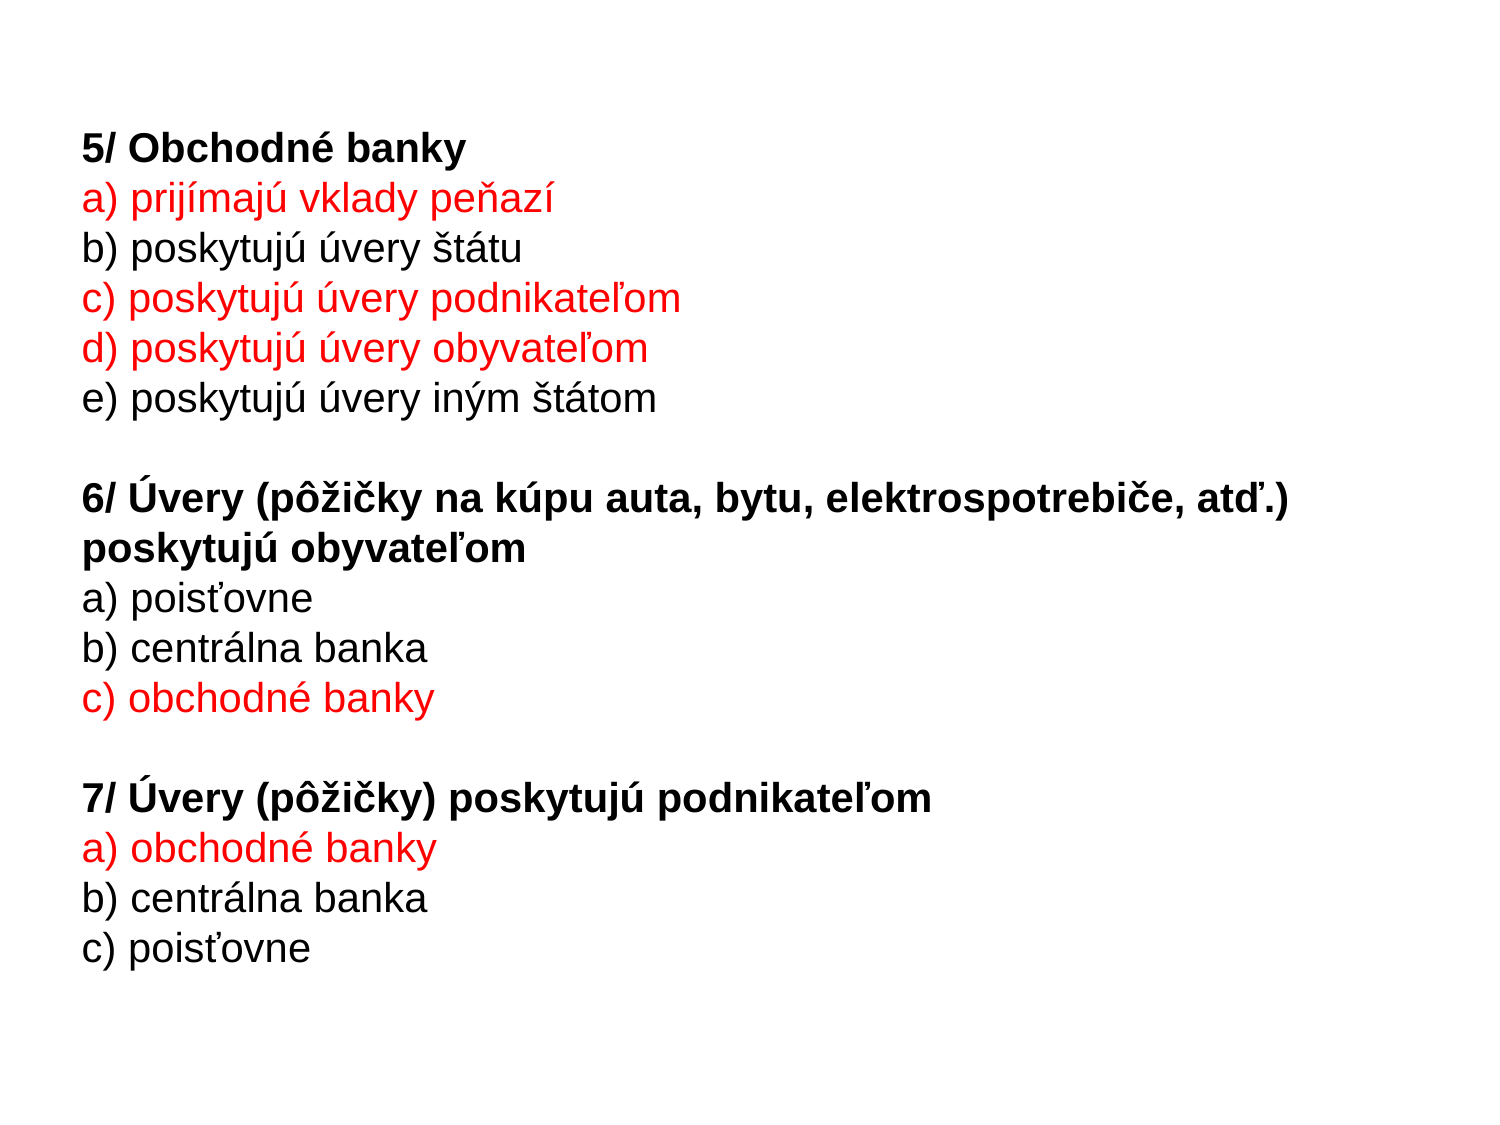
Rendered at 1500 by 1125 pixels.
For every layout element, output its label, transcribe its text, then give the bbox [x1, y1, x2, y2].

text_box 5/ Obchodné banky a) prijímajú vklady peňazí b) poskytujú úvery štátu c) poskytujú úvery podnikateľom d) poskytujú úvery obyvateľom e) poskytujú úvery iným štátom 6/ Úvery (pôžičky na kúpu auta, bytu, elektrospotrebiče, atď.) poskytujú obyvateľom a) poisťovne b) centrálna banka c) obchodné banky 7/ Úvery (pôžičky) poskytujú podnikateľom a) obchodné banky b) centrálna banka c) poisťovne [29, 113, 1471, 1029]
